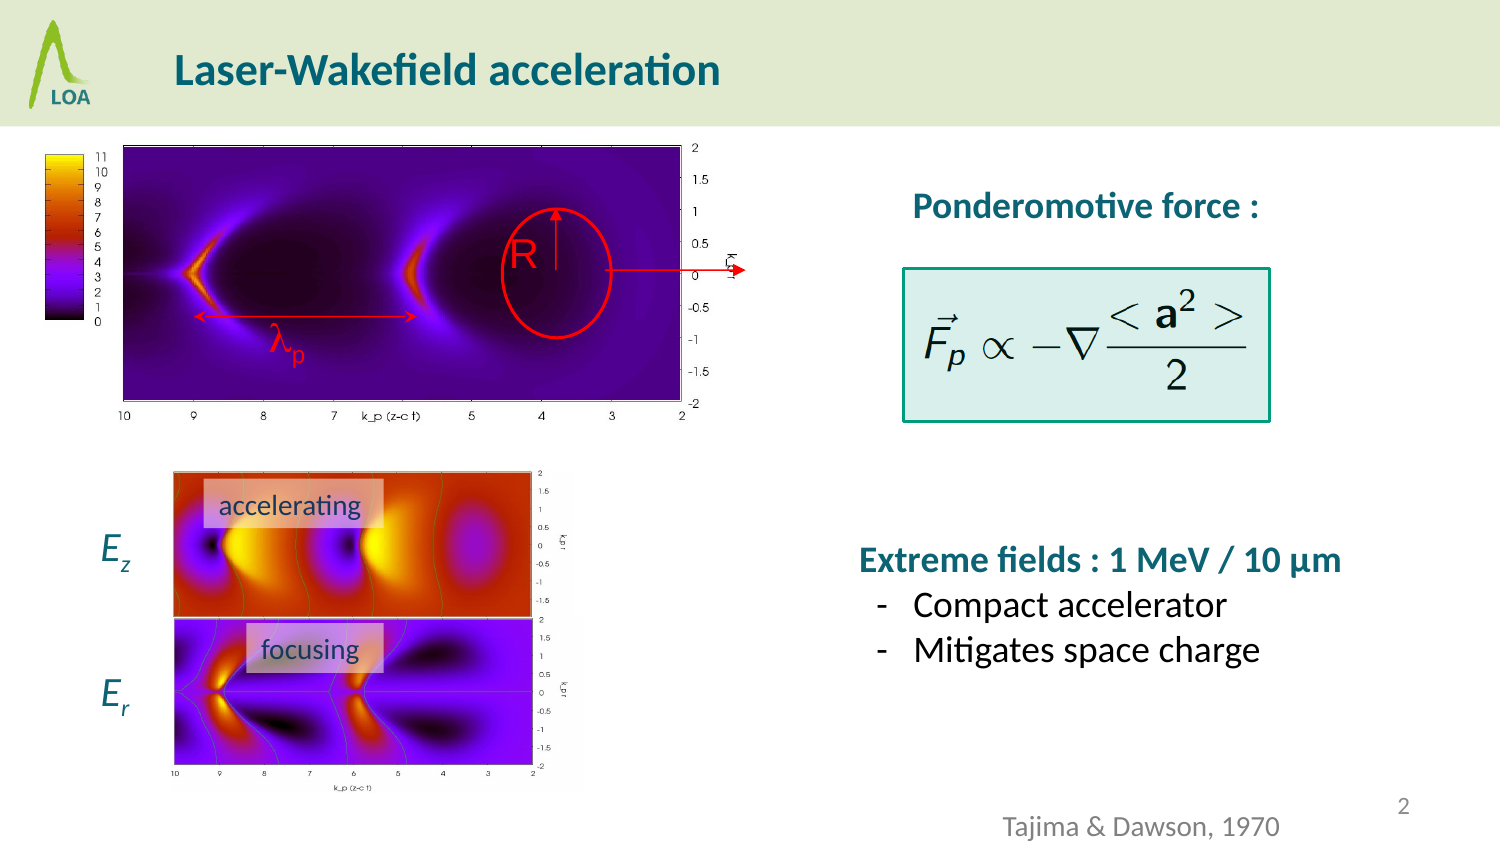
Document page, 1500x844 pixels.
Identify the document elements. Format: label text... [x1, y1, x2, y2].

text_box Tajima & Dawson, 1970 [987, 800, 1296, 844]
picture [902, 268, 1272, 429]
text_box Extreme fields : 1 MeV / 10 µm - Compact accelerator - Mitigates space charge [844, 528, 1376, 678]
list Laser-Wakefield acceleration [159, 32, 1341, 103]
slide_number 2 [1074, 782, 1425, 827]
picture [29, 20, 101, 109]
text_box Ponderomotive force : [898, 173, 1275, 234]
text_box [29, 138, 757, 794]
